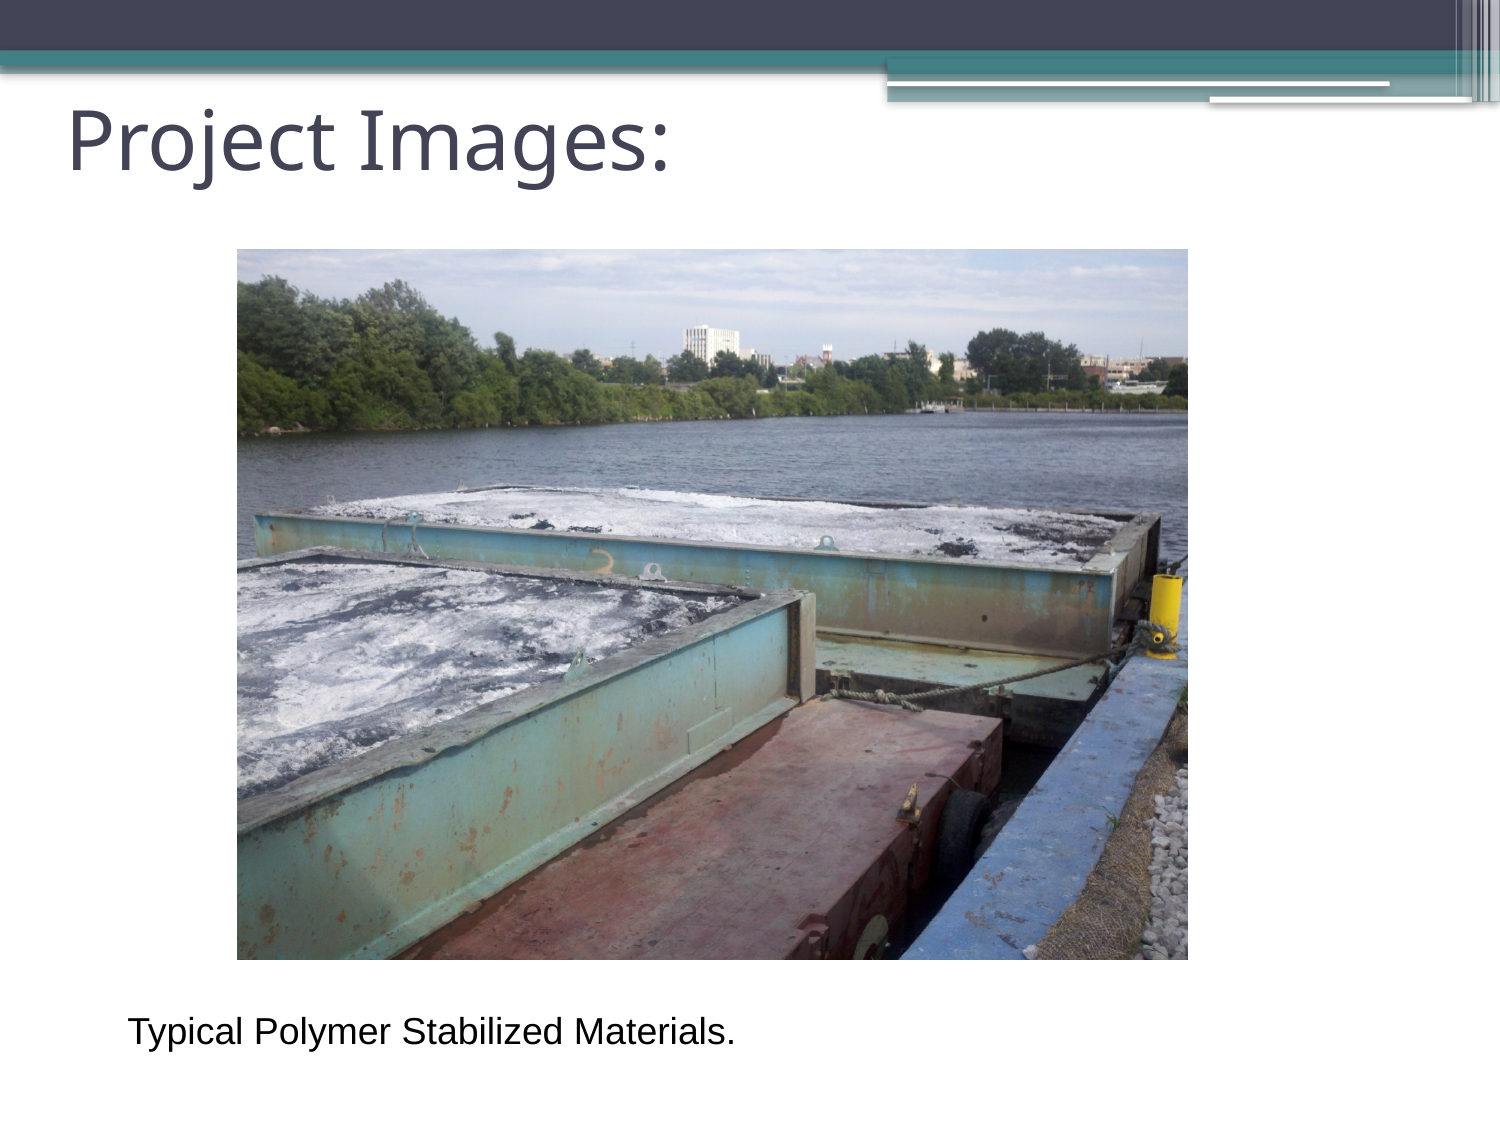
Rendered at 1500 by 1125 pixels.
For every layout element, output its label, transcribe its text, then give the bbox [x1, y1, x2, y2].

title Project Images: [49, 49, 1401, 226]
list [237, 249, 1188, 960]
text_box Typical Polymer Stabilized Materials. [112, 999, 1325, 1060]
